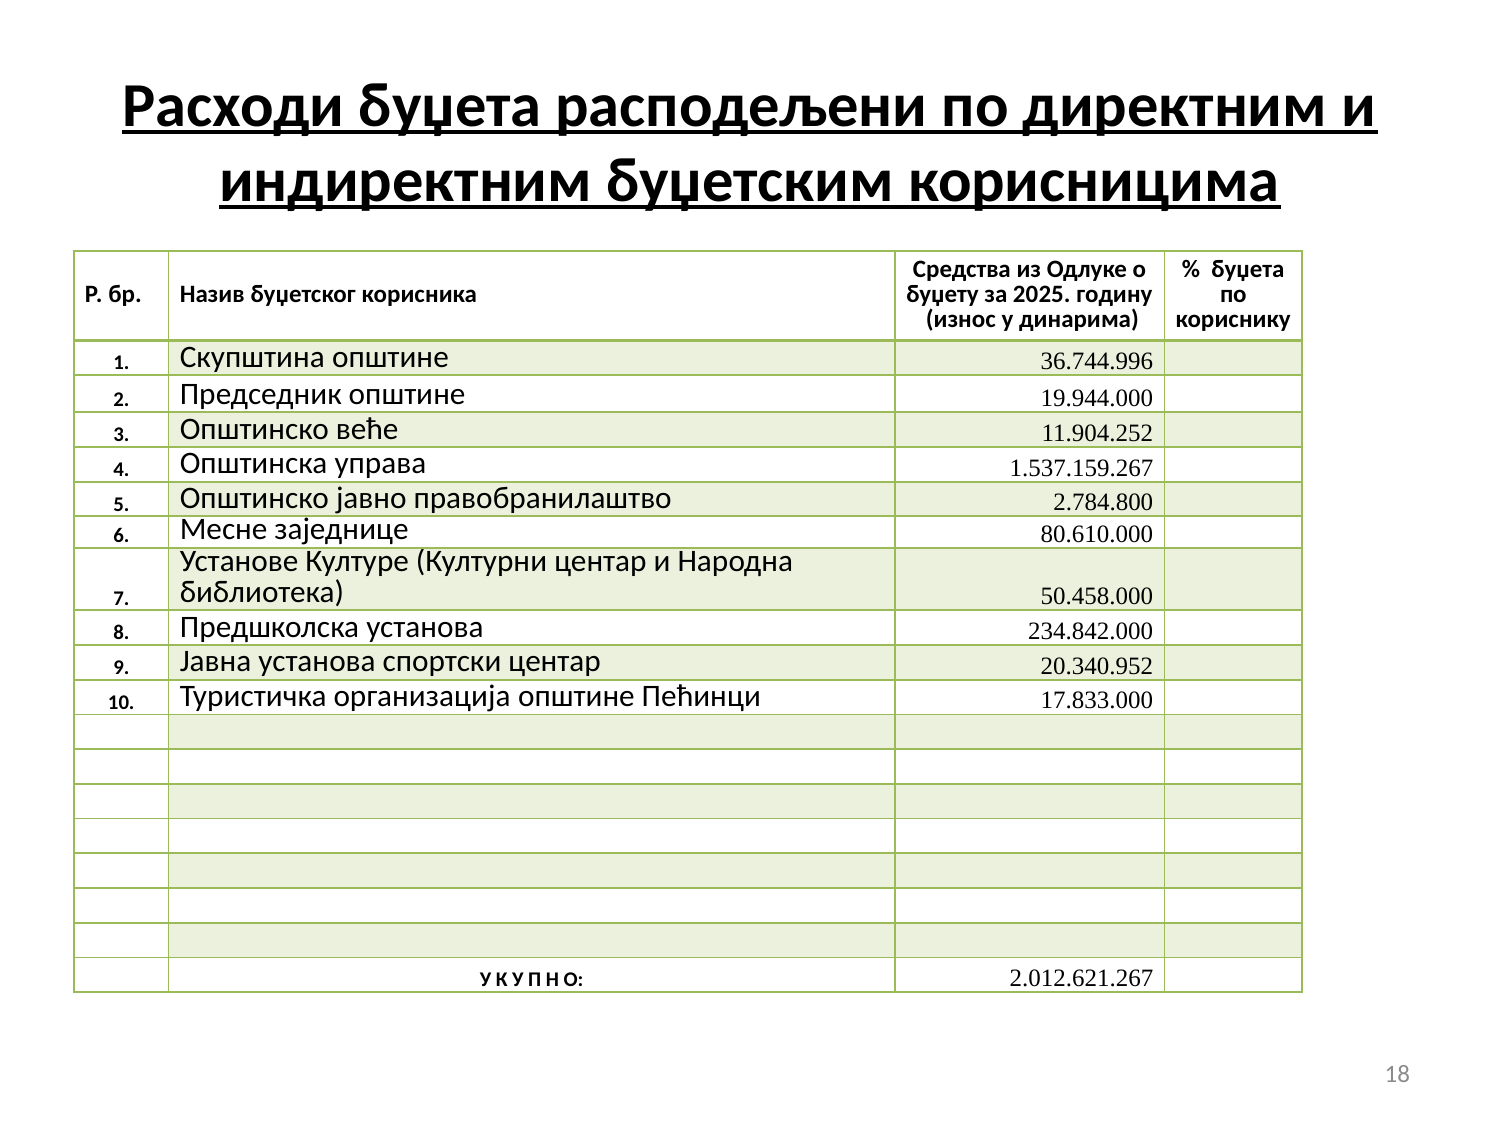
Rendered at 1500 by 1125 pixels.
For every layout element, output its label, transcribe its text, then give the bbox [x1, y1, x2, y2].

table_cell [1165, 517, 1301, 547]
table_cell [1165, 715, 1301, 748]
table_cell 50.458.000 [896, 549, 1164, 609]
table_cell Општинска управа [169, 448, 894, 481]
table_cell 9. [75, 646, 168, 679]
table_cell 6. [75, 517, 168, 547]
table_cell [1165, 376, 1301, 411]
table_cell [169, 924, 894, 957]
table_cell Туристичка организација општине Пећинци [169, 681, 894, 714]
table_cell 2. [75, 376, 168, 411]
table_cell [1165, 889, 1301, 922]
table_cell [1165, 854, 1301, 887]
table_cell [75, 819, 168, 852]
title Расходи буџета расподељени по директним и индиректним буџетским корисницима [75, 45, 1425, 233]
table_header % буџета по кориснику [1165, 252, 1301, 339]
table_header Средства из Одлуке о буџету за 2025. годину (износ у динарима) [896, 252, 1164, 339]
table_cell 3. [75, 413, 168, 446]
table_cell 17.833.000 [896, 681, 1164, 714]
table_cell 2.784.800 [896, 483, 1164, 515]
table_cell [1165, 448, 1301, 481]
table_cell [75, 854, 168, 887]
table_cell Установе Културе (Културни центар и Народна библиотека) [169, 549, 894, 609]
table_cell [1165, 611, 1301, 644]
table_cell 7. [75, 549, 168, 609]
table_cell [169, 785, 894, 818]
table_cell Општинско јавно правобранилаштво [169, 483, 894, 515]
table_cell [1165, 681, 1301, 714]
table_cell [75, 715, 168, 748]
table_cell [169, 715, 894, 748]
table_cell [169, 889, 894, 922]
table_cell [75, 785, 168, 818]
table_cell У К У П Н О: [169, 958, 894, 991]
table_cell Председник општине [169, 376, 894, 411]
table_cell [1165, 646, 1301, 679]
table_cell [1165, 342, 1301, 374]
table_cell 4. [75, 448, 168, 481]
table_cell [1165, 413, 1301, 446]
table_cell [1165, 750, 1301, 783]
table_cell [896, 819, 1164, 852]
table_cell 2.012.621.267 [896, 958, 1164, 991]
table_cell [169, 819, 894, 852]
table_cell 19.944.000 [896, 376, 1164, 411]
table_cell [896, 854, 1164, 887]
table_cell Јавна установа спортски центар [169, 646, 894, 679]
table_cell Општинско веће [169, 413, 894, 446]
table_cell [896, 750, 1164, 783]
table_cell [896, 715, 1164, 748]
table_cell 36.744.996 [896, 342, 1164, 374]
table_cell [75, 924, 168, 957]
table_cell [896, 785, 1164, 818]
table_cell [1165, 549, 1301, 609]
table_cell 8. [75, 611, 168, 644]
table_cell [896, 889, 1164, 922]
table_cell Месне заједнице [169, 517, 894, 547]
table_header Р. бр. [75, 252, 168, 339]
table_cell [896, 924, 1164, 957]
table_cell 1. [75, 342, 168, 374]
table_cell 5. [75, 483, 168, 515]
table_cell 11.904.252 [896, 413, 1164, 446]
table_cell [1165, 819, 1301, 852]
table_cell [169, 750, 894, 783]
table_cell [75, 889, 168, 922]
table_header Назив буџетског корисника [169, 252, 894, 339]
table_cell [75, 958, 168, 991]
table_cell [75, 750, 168, 783]
table_cell Предшколска установа [169, 611, 894, 644]
table_cell 234.842.000 [896, 611, 1164, 644]
table_cell 10. [75, 681, 168, 714]
slide_number 18 [1074, 1042, 1425, 1103]
table_cell [1165, 785, 1301, 818]
table_cell 1.537.159.267 [896, 448, 1164, 481]
table_cell 20.340.952 [896, 646, 1164, 679]
table_cell 80.610.000 [896, 517, 1164, 547]
table_cell [1165, 958, 1301, 991]
table_cell Скупштина општине [169, 342, 894, 374]
table_cell [1165, 924, 1301, 957]
table_cell [169, 854, 894, 887]
table_cell [1165, 483, 1301, 515]
